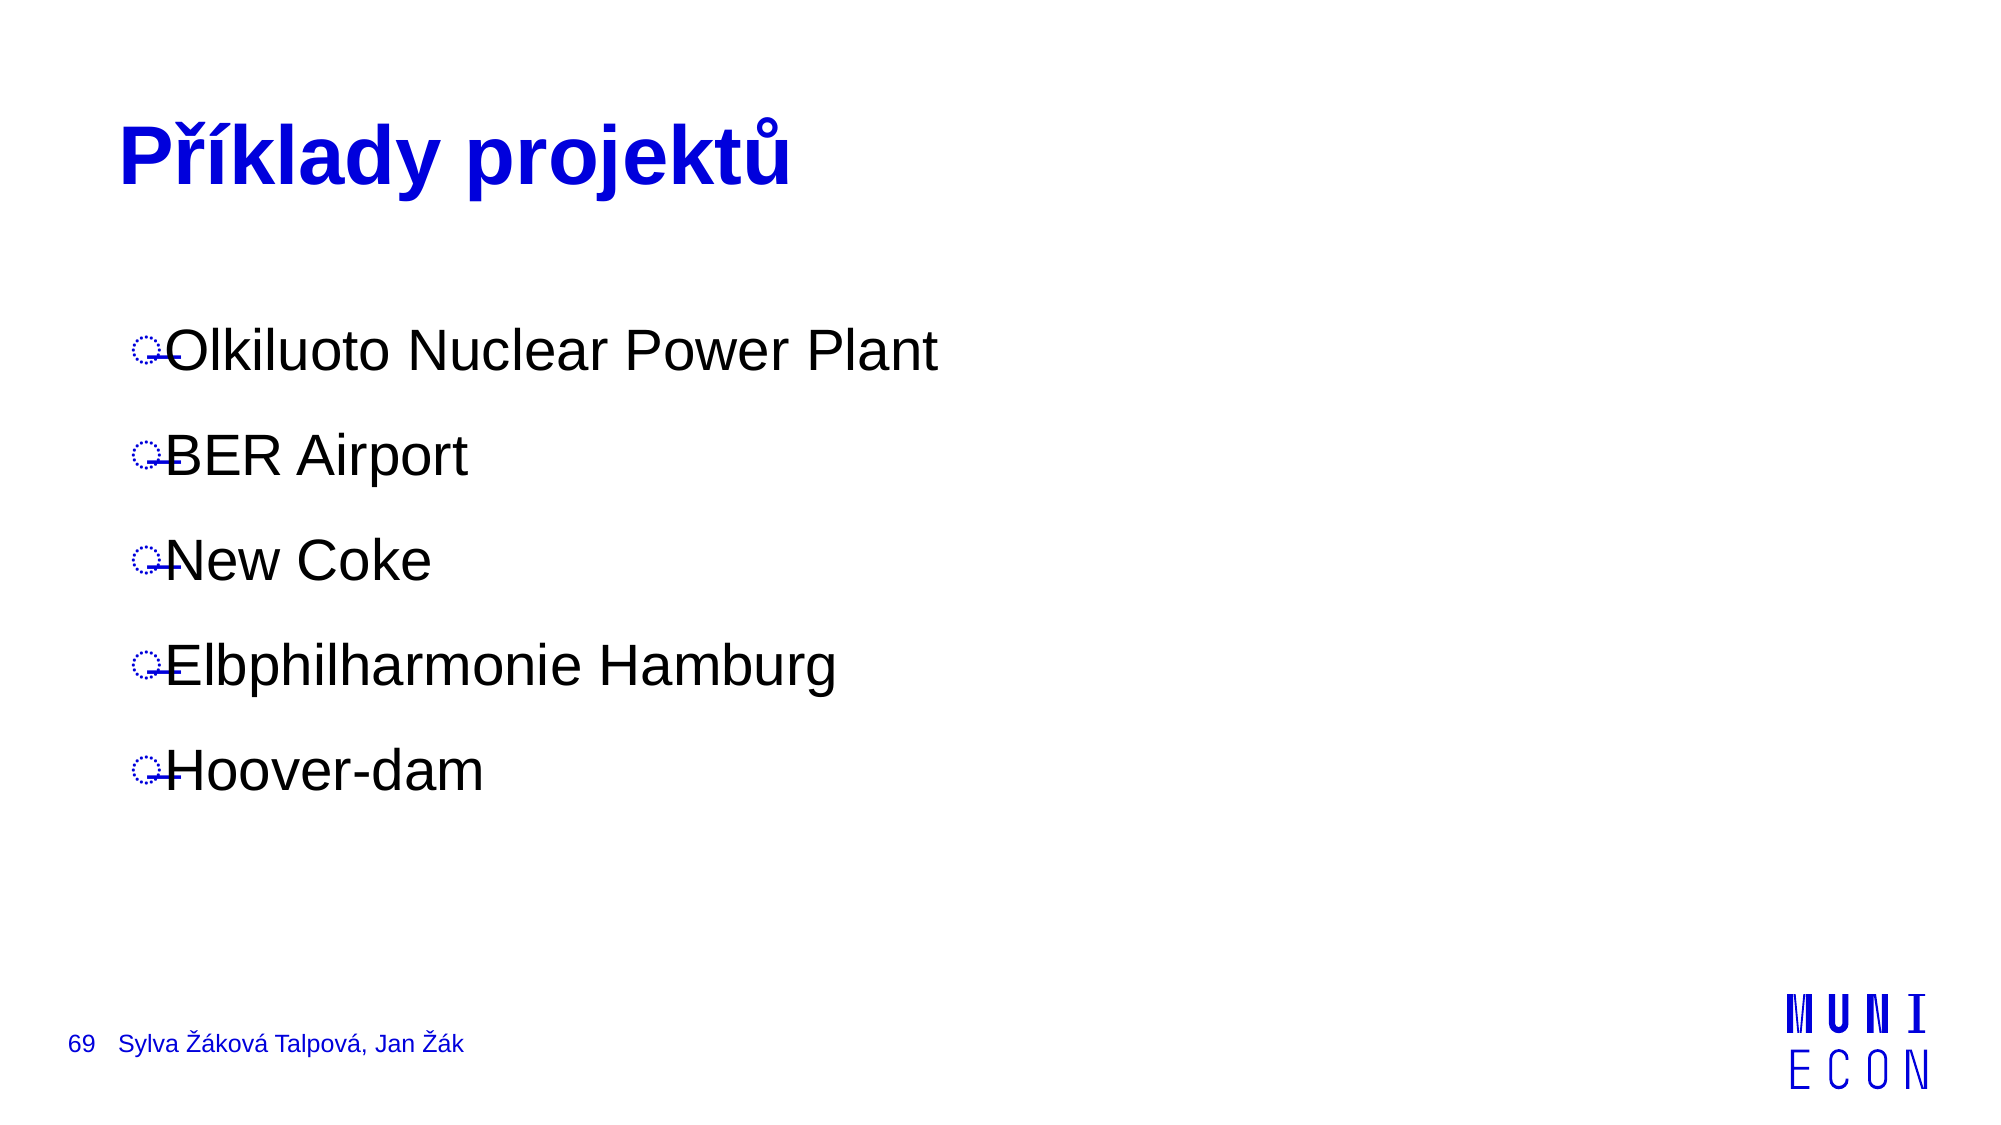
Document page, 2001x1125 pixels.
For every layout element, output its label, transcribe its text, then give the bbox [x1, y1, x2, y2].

title Příklady projektů [118, 118, 1883, 193]
footer Sylva Žáková Talpová, Jan Žák [118, 1021, 1418, 1063]
slide_number 69 [67, 1021, 110, 1063]
list Olkiluoto Nuclear Power Plant BER Airport New Coke Elbphilharmonie Hamburg Hoover-dam [118, 277, 1883, 957]
